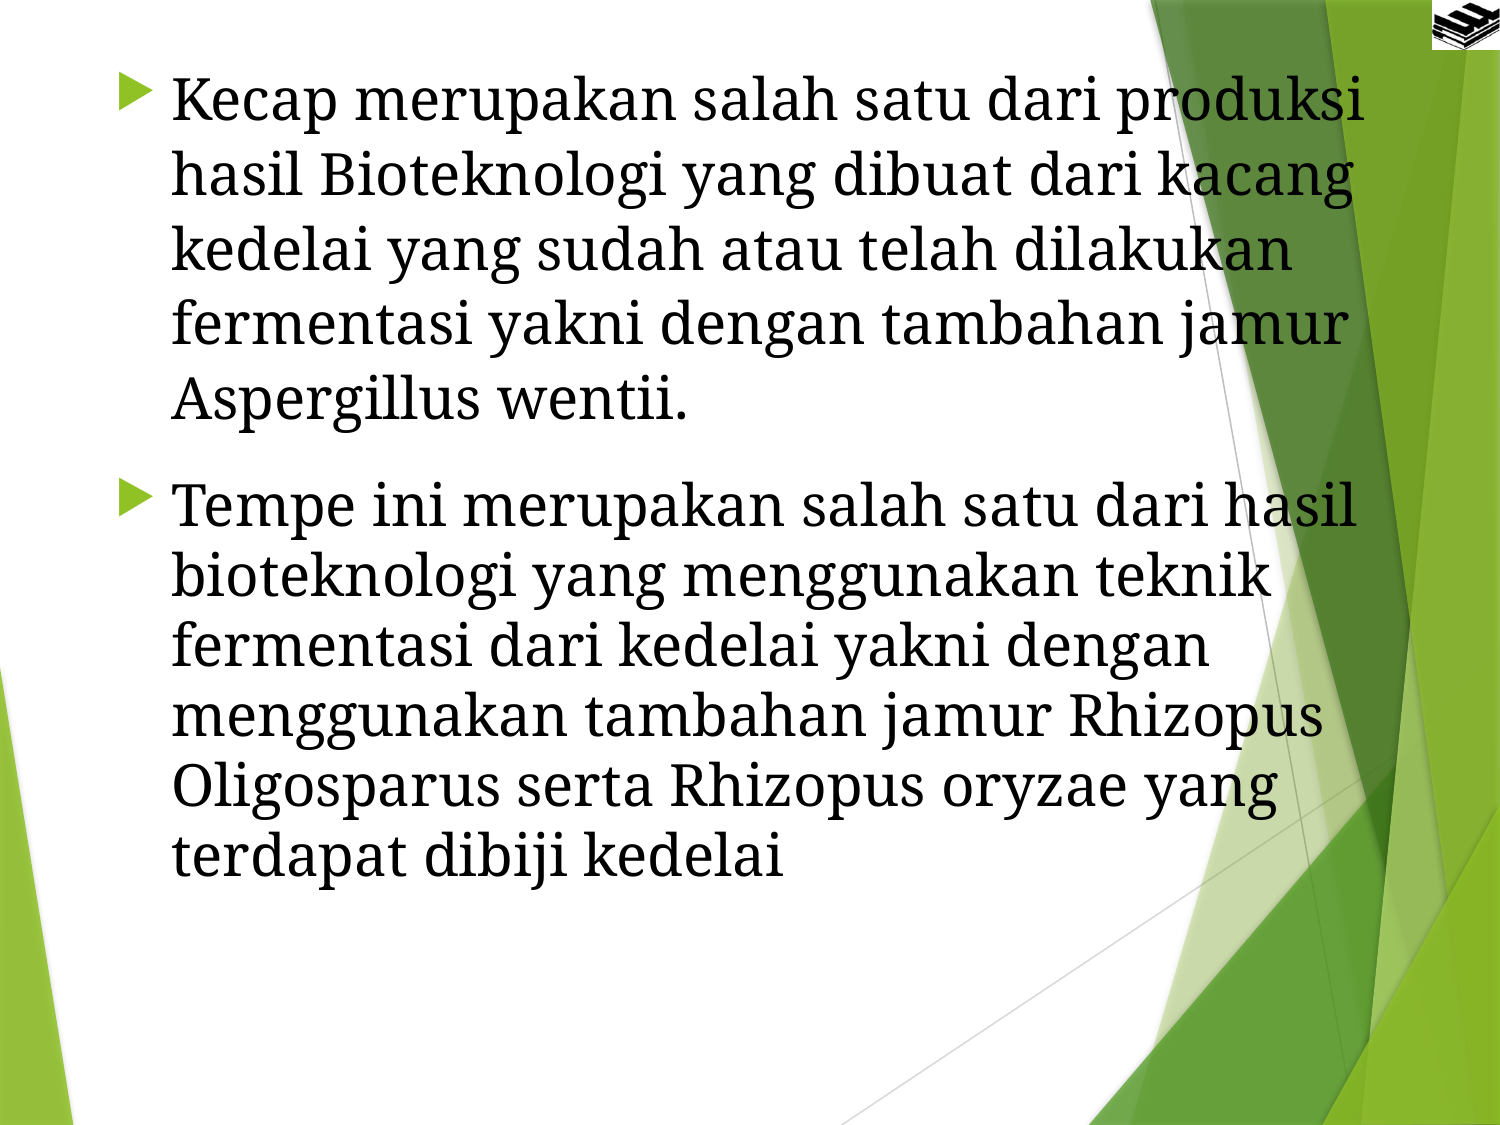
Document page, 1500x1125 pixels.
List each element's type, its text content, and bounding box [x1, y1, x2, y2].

list Kecap merupakan salah satu dari produksi hasil Bioteknologi yang dibuat dari kacang kedelai yang sudah atau telah dilakukan fermentasi yakni dengan tambahan jamur Aspergillus wentii. Tempe ini merupakan salah satu dari hasil bioteknologi yang menggunakan teknik fermentasi dari kedelai yakni dengan menggunakan tambahan jamur Rhizopus Oligosparus serta Rhizopus oryzae yang terdapat dibiji kedelai [99, 50, 1438, 1038]
picture [1432, 0, 1500, 50]
